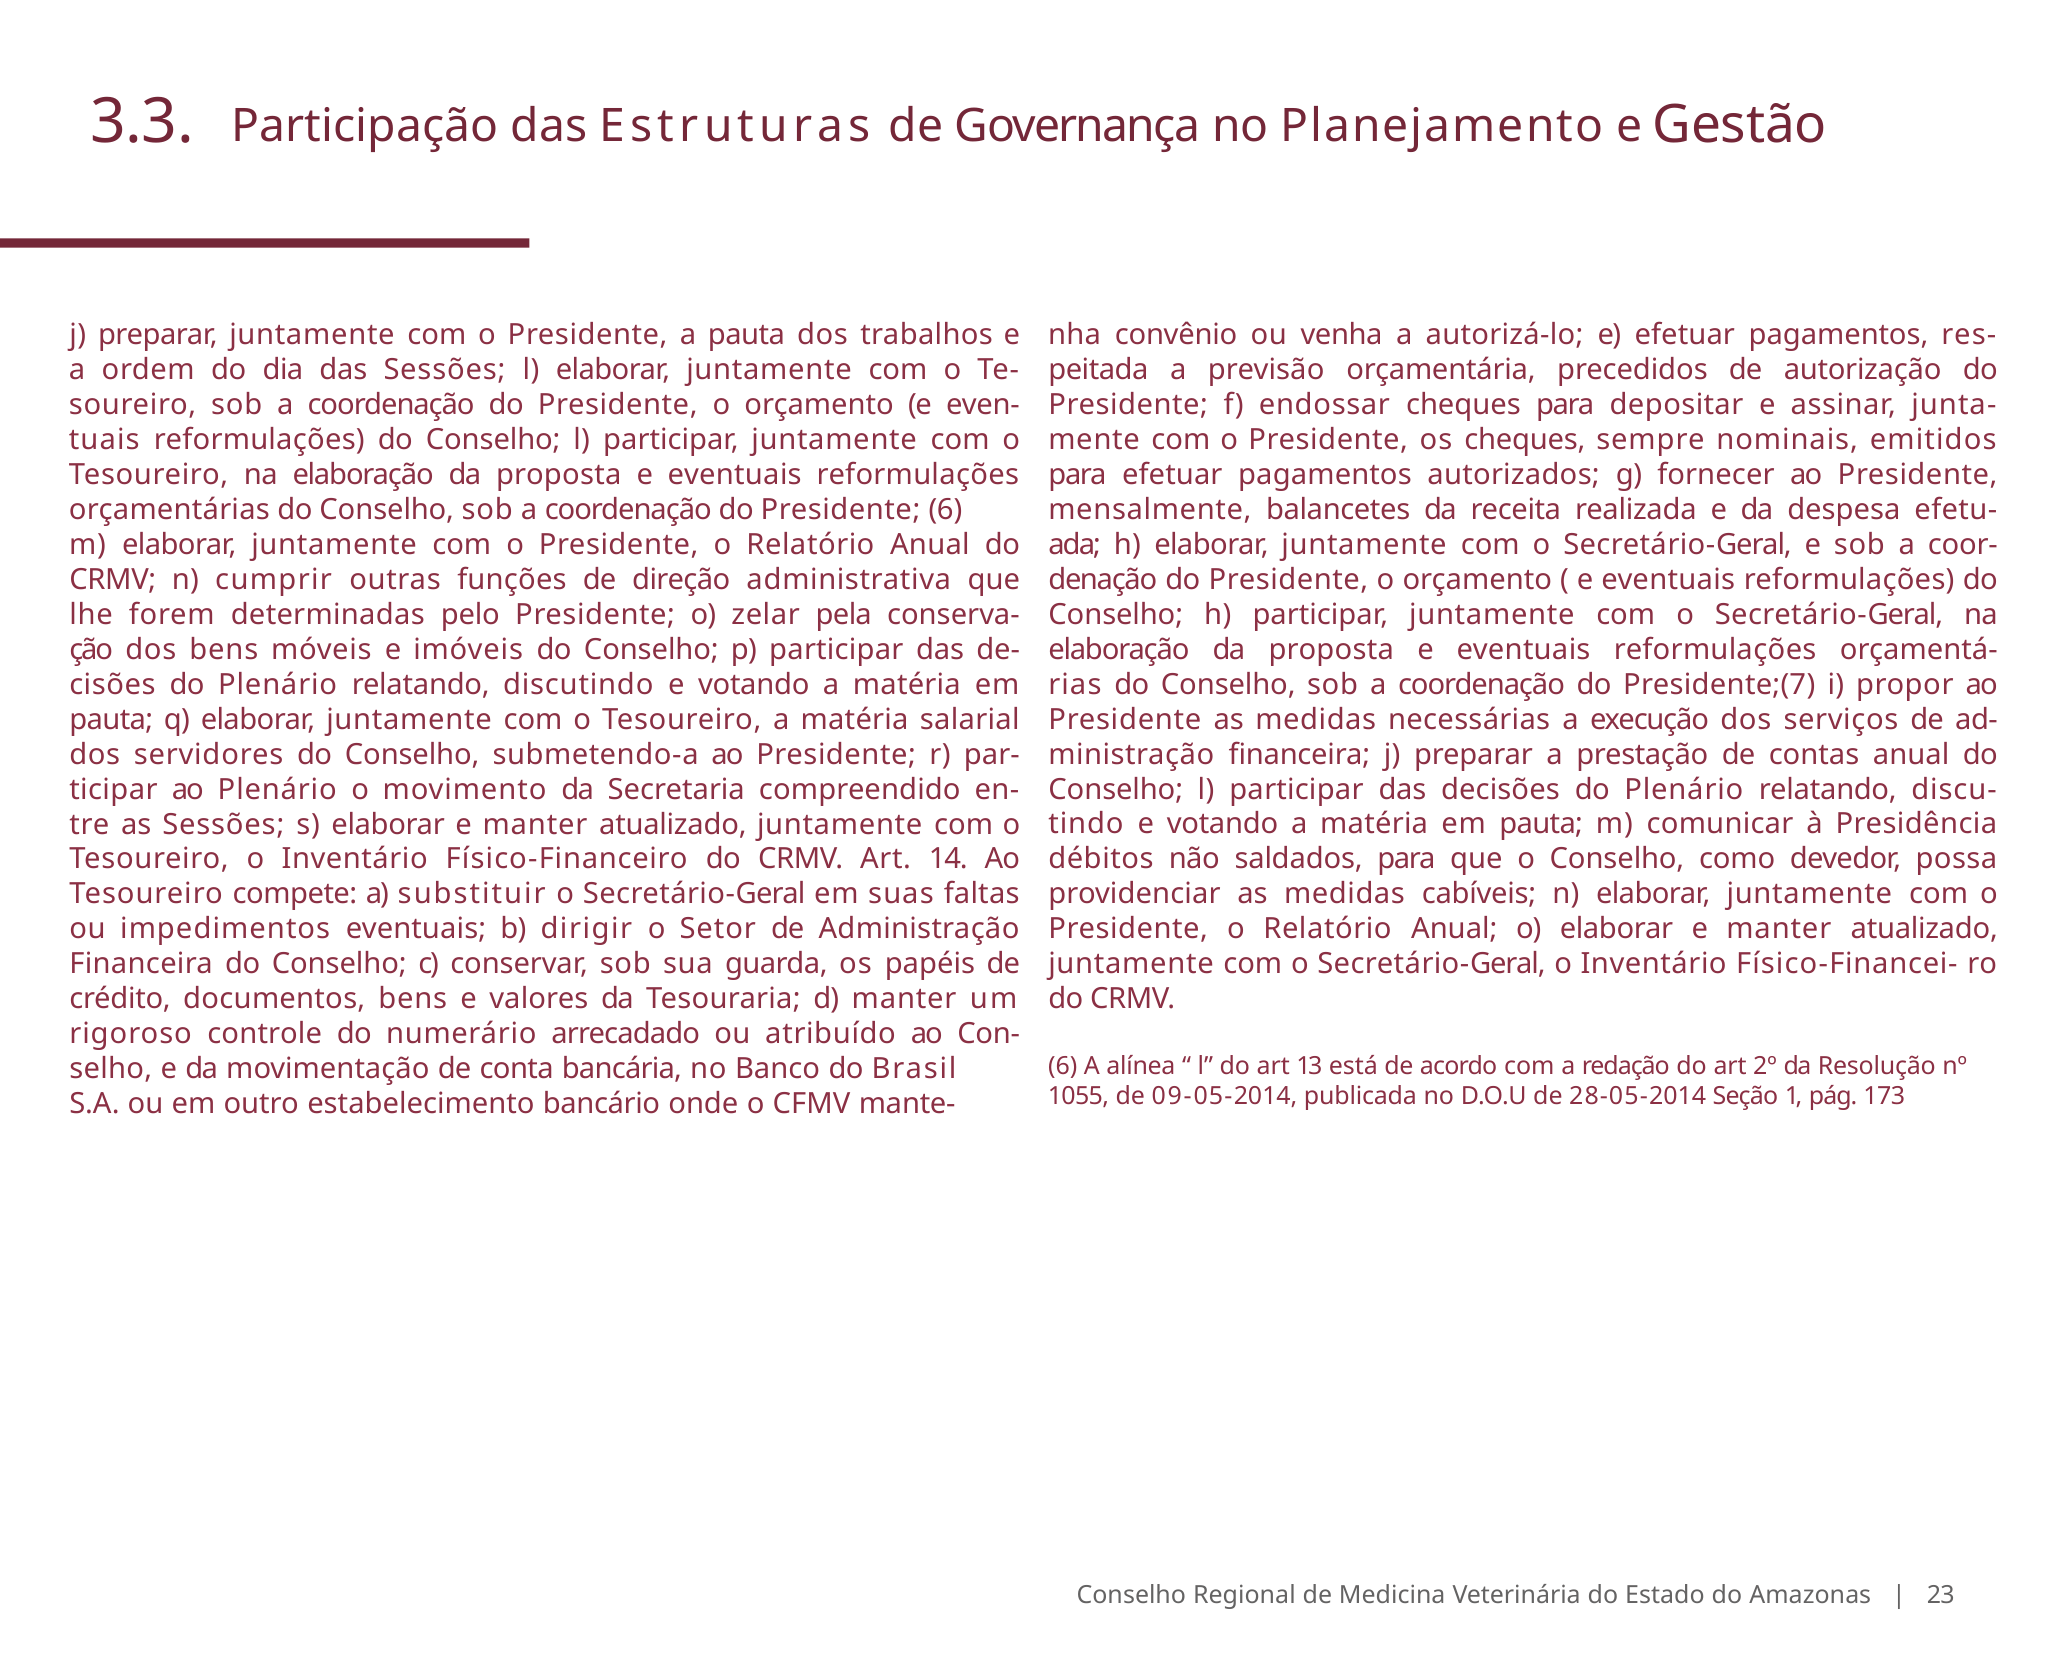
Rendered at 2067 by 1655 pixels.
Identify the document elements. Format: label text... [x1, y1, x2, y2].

title 3.3. Participação das Estruturas de Governança no Planejamento e Gestão [88, 55, 1910, 335]
text_box Conselho Regional de Medicina Veterinária do Estado do Amazonas | 23 [1074, 1576, 1999, 1609]
text_box nha convênio ou venha a autorizá-lo; e) efetuar pagamentos, res- peitada a previsão orçamentária, precedidos de autorização do Presidente; f) endossar cheques para depositar e assinar, junta- mente com o Presidente, os cheques, sempre nominais, emitidos para efetuar pagamentos autorizados; g) fornecer ao Presidente, mensalmente, balancetes da receita realizada e da despesa efetu- ada; h) elaborar, juntamente com o Secretário-Geral, e sob a coor- denação do Presidente, o orçamento ( e eventuais reformulações) do Conselho; h) participar, juntamente com o Secretário-Geral, na elaboração da proposta e eventuais reformulações orçamentá- rias do Conselho, sob a coordenação do Presidente;(7) i) propor ao Presidente as medidas necessárias a execução dos serviços de ad- ministração financeira; j) preparar a prestação de contas anual do Conselho; l) participar das decisões do Plenário relatando, discu- tindo e votando a matéria em pauta; m) comunicar à Presidência débitos não saldados, para que o Conselho, como devedor, possa providenciar as medidas cabíveis; n) elaborar, juntamente com o Presidente, o Relatório Anual; o) elaborar e manter atualizado, juntamente com o Secretário-Geral, o Inventário Físico-Financei- ro do CRMV. (6) A alínea “ l” do art 13 está de acordo com a redação do art 2º da Resolução nº 1055, de 09-05-2014, publicada no D.O.U de 28-05-2014 Seção 1, pág. 173 [1045, 313, 1999, 1110]
text_box j) preparar, juntamente com o Presidente, a pauta dos trabalhos e a ordem do dia das Sessões; l) elaborar, juntamente com o Te- soureiro, sob a coordenação do Presidente, o orçamento (e even- tuais reformulações) do Conselho; l) participar, juntamente com o Tesoureiro, na elaboração da proposta e eventuais reformulações orçamentárias do Conselho, sob a coordenação do Presidente; (6) m) elaborar, juntamente com o Presidente, o Relatório Anual do CRMV; n) cumprir outras funções de direção administrativa que lhe forem determinadas pelo Presidente; o) zelar pela conserva- ção dos bens móveis e imóveis do Conselho; p) participar das de- cisões do Plenário relatando, discutindo e votando a matéria em pauta; q) elaborar, juntamente com o Tesoureiro, a matéria salarial dos servidores do Conselho, submetendo-a ao Presidente; r) par- ticipar ao Plenário o movimento da Secretaria compreendido en- tre as Sessões; s) elaborar e manter atualizado, juntamente com o Tesoureiro, o Inventário Físico-Financeiro do CRMV. Art. 14. Ao Tesoureiro compete: a) substituir o Secretário-Geral em suas faltas ou impedimentos eventuais; b) dirigir o Setor de Administração Financeira do Conselho; c) conservar, sob sua guarda, os papéis de crédito, documentos, bens e valores da Tesouraria; d) manter um rigoroso controle do numerário arrecadado ou atribuído ao Con- selho, e da movimentação de conta bancária, no Banco do Brasil S.A. ou em outro estabelecimento bancário onde o CFMV mante- [66, 313, 1021, 1120]
text_box [0, 238, 530, 248]
